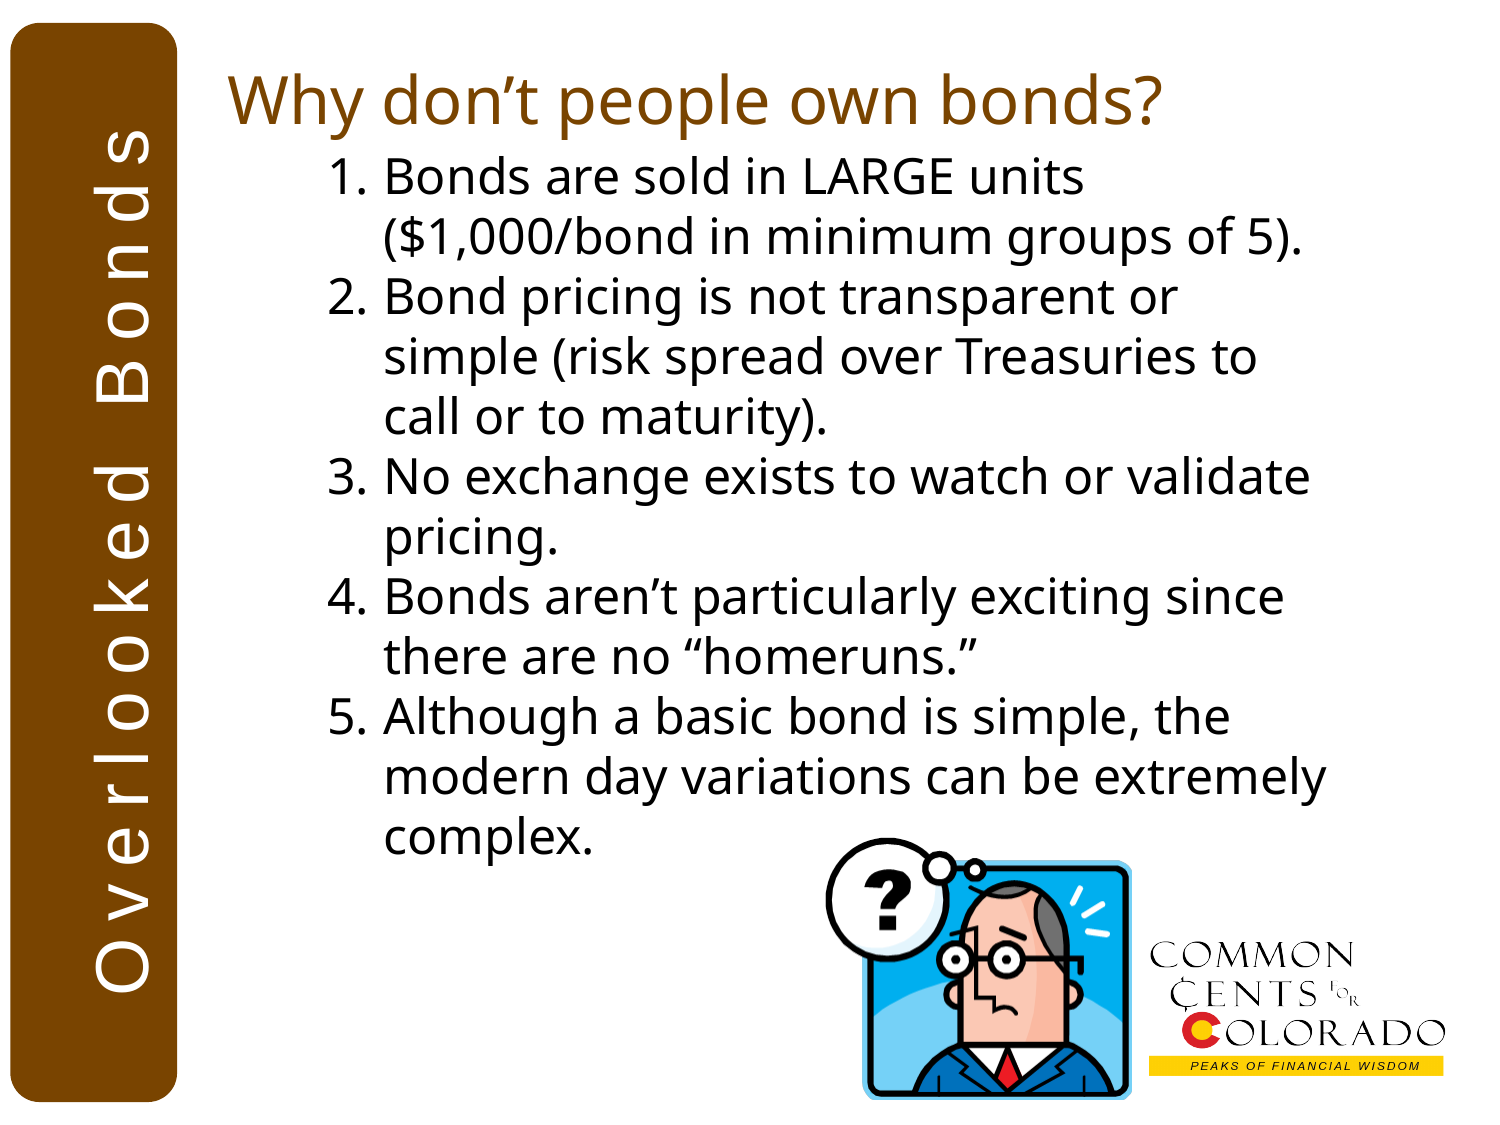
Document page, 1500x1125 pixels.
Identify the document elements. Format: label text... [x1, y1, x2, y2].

picture [824, 837, 1133, 1100]
title Overlooked Bonds [62, 25, 175, 1101]
list Why don’t people own bonds? [212, 50, 1463, 138]
text_box Bonds are sold in LARGE units ($1,000/bond in minimum groups of 5). Bond pricing is not transparent or simple (risk spread over Treasuries to call or to maturity). No exchange exists to watch or validate pricing. Bonds aren’t particularly exciting since there are no “homeruns.” Although a basic bond is simple, the modern day variations can be extremely complex. [312, 137, 1363, 993]
picture [1149, 937, 1450, 1076]
